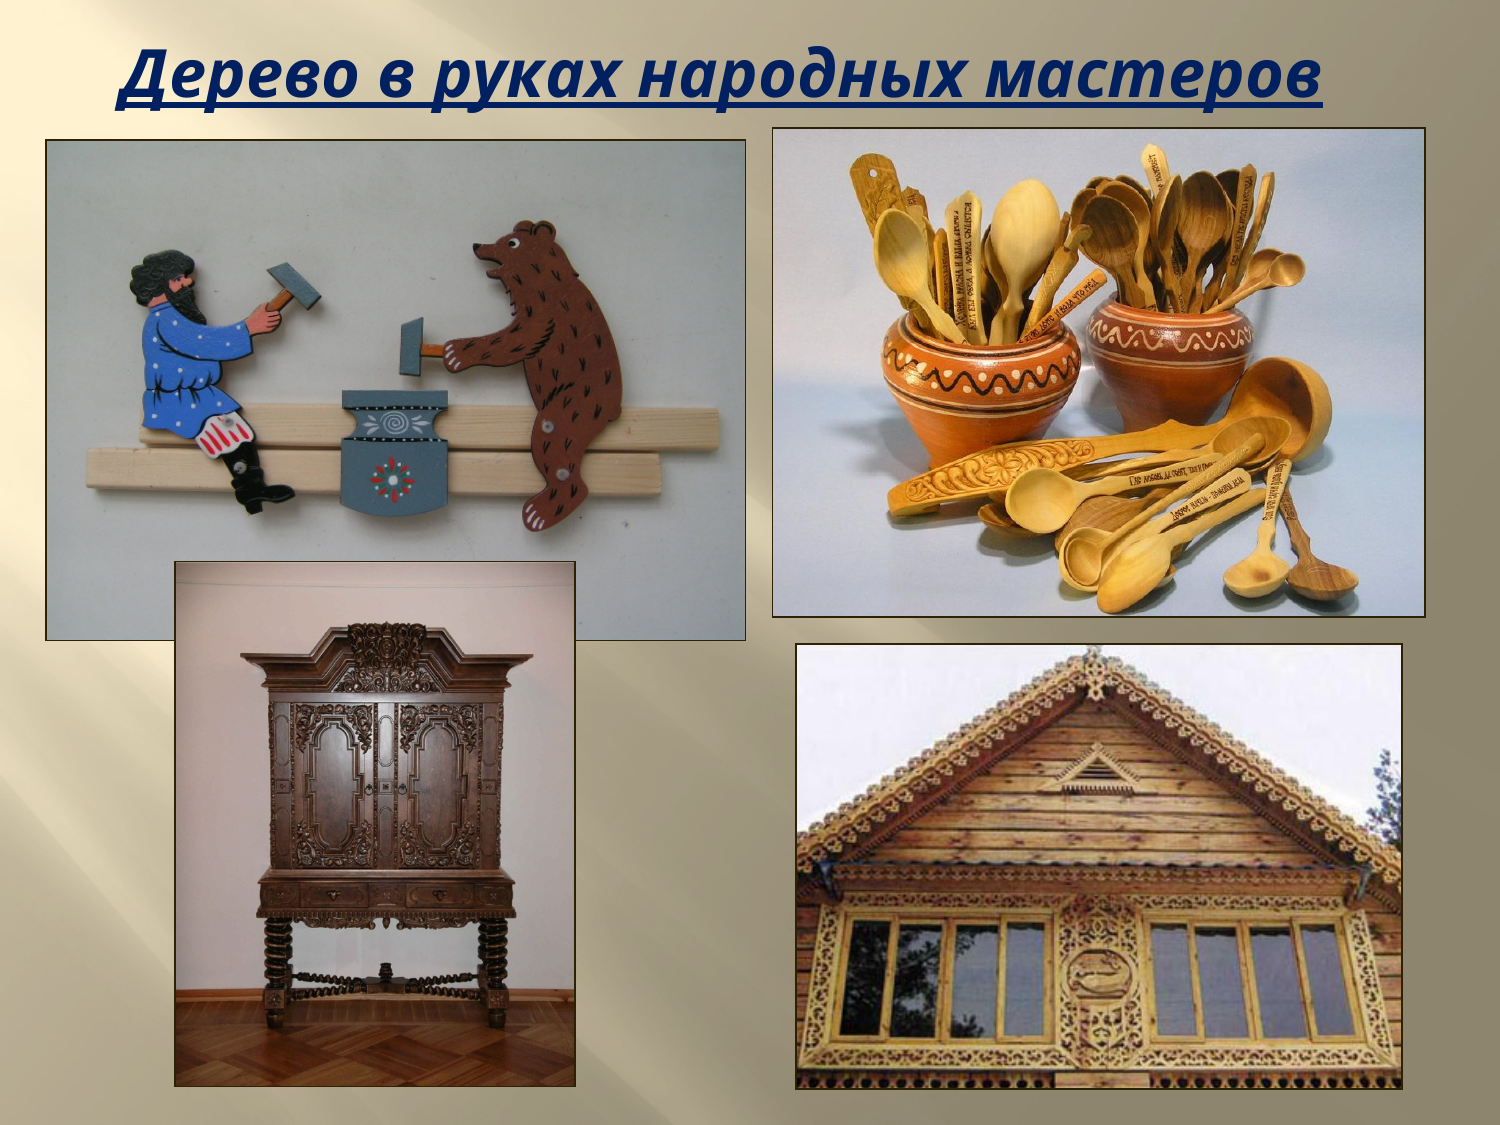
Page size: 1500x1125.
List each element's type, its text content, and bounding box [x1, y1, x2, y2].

picture [773, 128, 1425, 617]
picture [796, 644, 1402, 1089]
picture [46, 140, 745, 1087]
text_box Дерево в руках народных мастеров [106, 23, 1338, 119]
